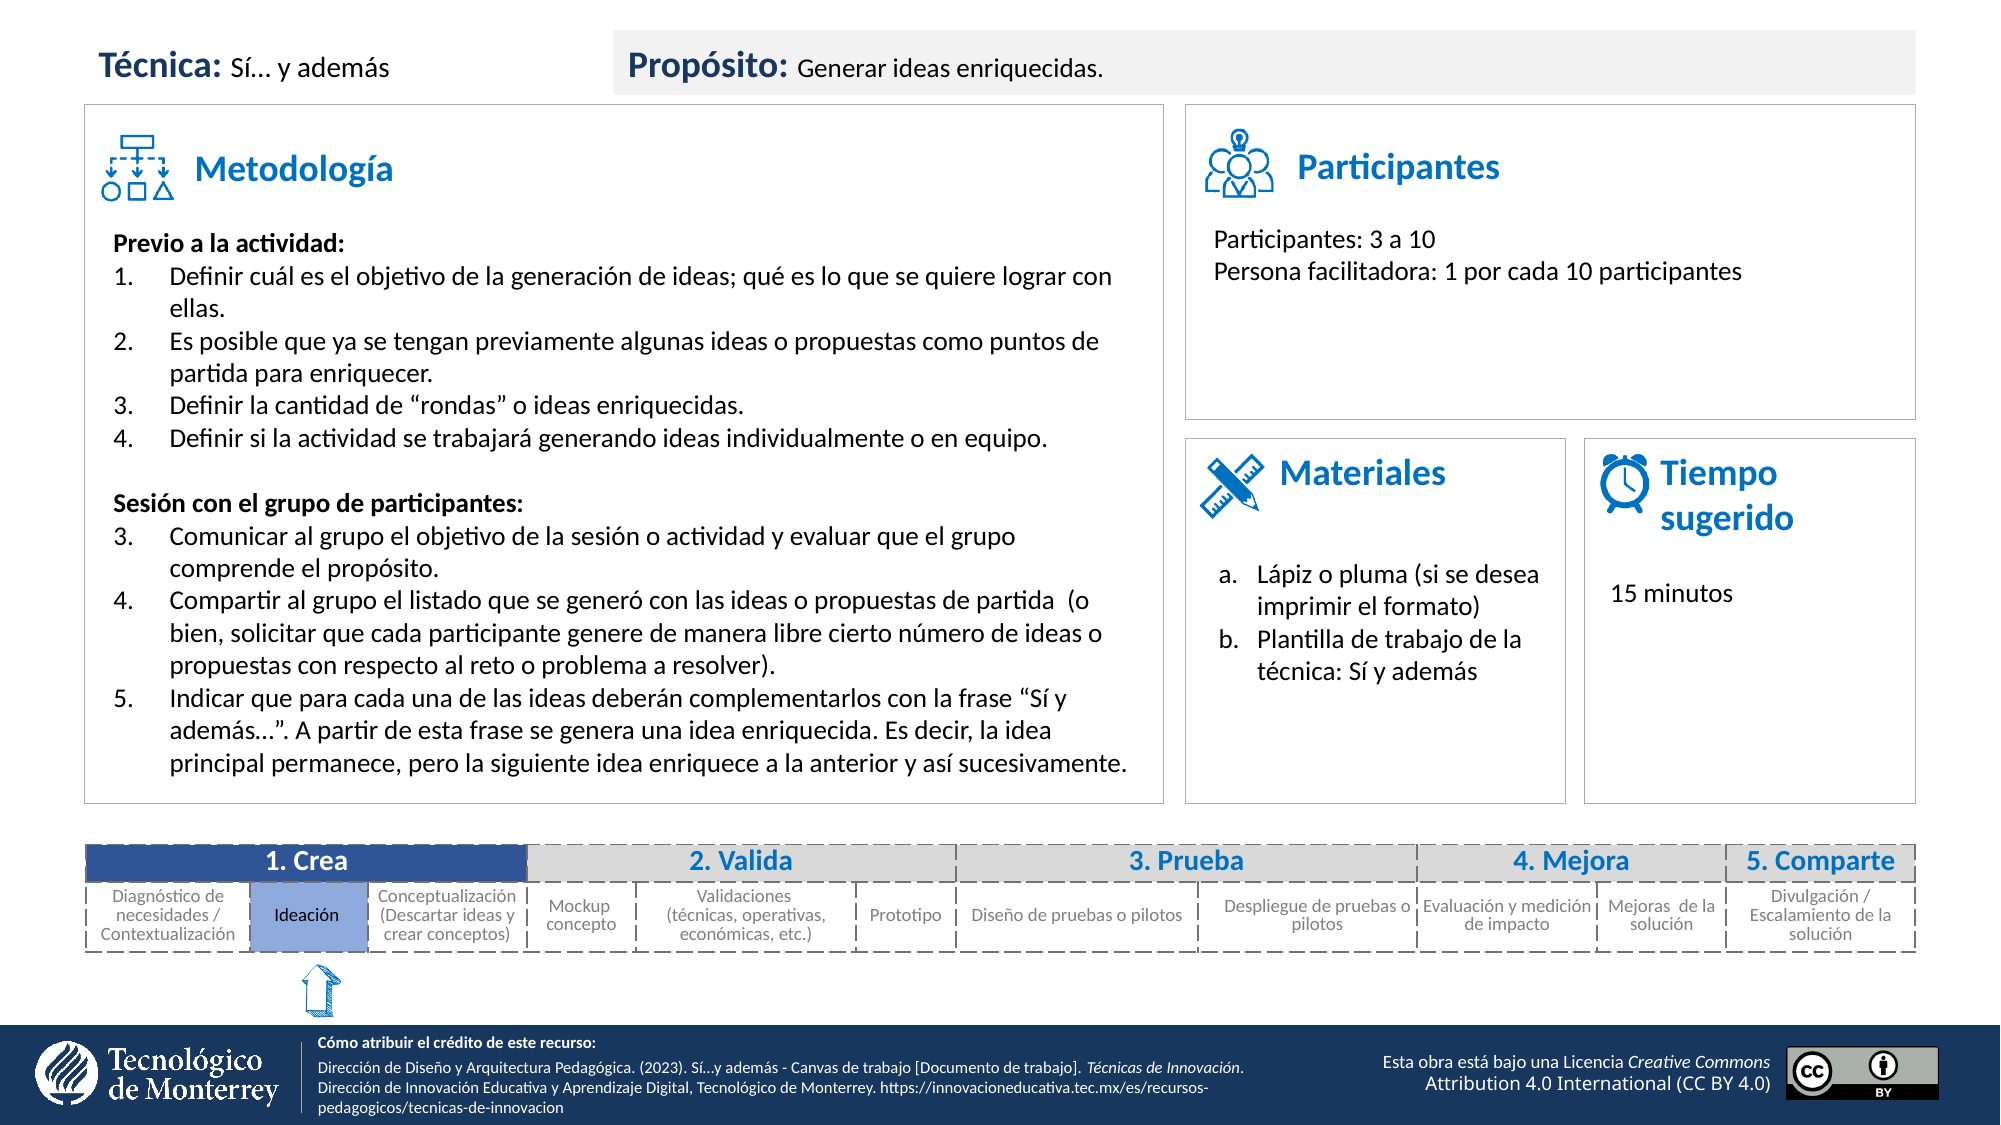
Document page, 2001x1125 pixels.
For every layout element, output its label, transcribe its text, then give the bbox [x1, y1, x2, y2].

text_box [1184, 437, 1566, 805]
table_cell Mejoras de la solución [1597, 882, 1726, 952]
text_box Participantes [1282, 135, 1516, 195]
text_box Metodología [181, 136, 410, 196]
table_header 2. Valida [527, 845, 956, 882]
text_box Materiales [1264, 440, 1462, 501]
text_box [83, 103, 1165, 805]
table_cell Evaluación y medición de impacto [1417, 882, 1597, 952]
table_cell Despliegue de pruebas o pilotos [1198, 882, 1417, 952]
table_cell Ideación [250, 882, 368, 952]
picture [1786, 1046, 1939, 1100]
table_header 4. Mejora [1417, 845, 1726, 882]
picture [1199, 123, 1282, 205]
table_cell Conceptualización (Descartar ideas y crear conceptos) [368, 882, 527, 952]
text_box 15 minutos [1595, 568, 1807, 651]
table_cell Validaciones (técnicas, operativas, económicas, etc.) [636, 882, 856, 952]
text_box Participantes: 3 a 10 Persona facilitadora: 1 por cada 10 participantes [1199, 213, 1900, 294]
table_cell Prototipo [856, 882, 956, 952]
picture [297, 963, 346, 1019]
text_box Técnica: Sí… y además [83, 29, 605, 96]
table_cell Diagnóstico de necesidades / Contextualización [86, 882, 250, 952]
text_box [1184, 103, 1916, 420]
text_box Propósito: Generar ideas enriquecidas. [612, 29, 1917, 96]
table_header 3. Prueba [956, 845, 1417, 882]
picture [98, 128, 181, 204]
picture [1192, 450, 1267, 523]
text_box Lápiz o pluma (si se desea imprimir el formato) Plantilla de trabajo de la técnica: Sí y además [1185, 548, 1557, 694]
table_cell Mockup concepto [527, 882, 636, 952]
text_box [1583, 437, 1916, 804]
table_cell Divulgación / Escalamiento de la solución [1726, 882, 1915, 952]
picture [1595, 450, 1658, 518]
table_header 1. Crea [86, 845, 527, 882]
text_box Previo a la actividad: Definir cuál es el objetivo de la generación de ideas; qué es lo que se quiere lograr con ellas. Es posible que ya se tengan previamente algunas ideas o propuestas como puntos de partida para enriquecer. Definir la cantidad de “rondas” o ideas enriquecidas. Definir si la actividad se trabajará generando ideas individualmente o en equipo. Sesión con el grupo de participantes: Comunicar al grupo el objetivo de la sesión o actividad y evaluar que el grupo comprende el propósito. Compartir al grupo el listado que se generó con las ideas o propuestas de partida (o bien, solicitar que cada participante genere de manera libre cierto número de ideas o propuestas con respecto al reto o problema a resolver). Indicar que para cada una de las ideas deberán complementarlos con la frase “Sí y además…”. A partir de esta frase se genera una idea enriquecida. Es decir, la idea principal permanece, pero la siguiente idea enriquece a la anterior y así sucesivamente. [98, 218, 1159, 818]
table_header 5. Comparte [1726, 845, 1915, 882]
table_cell Diseño de pruebas o pilotos [956, 882, 1198, 952]
